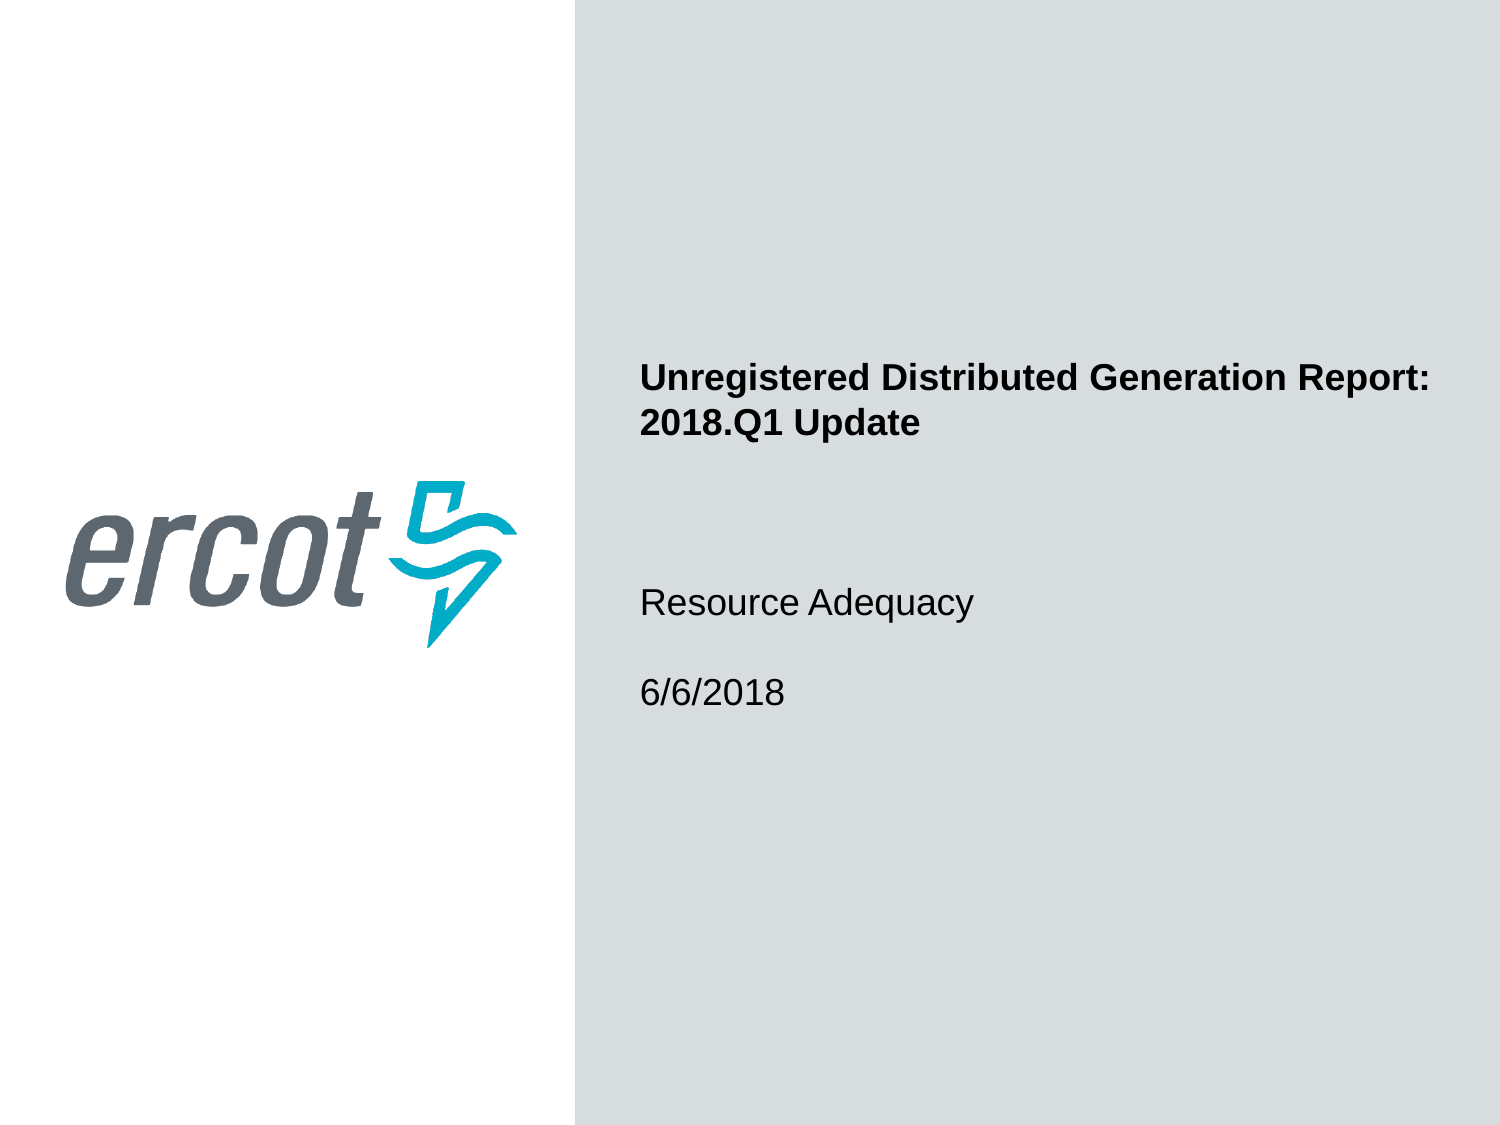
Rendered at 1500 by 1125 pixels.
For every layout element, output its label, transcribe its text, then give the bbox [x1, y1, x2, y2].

picture [56, 471, 525, 654]
text_box Unregistered Distributed Generation Report: 2018.Q1 Update Resource Adequacy 6/6/2018 [624, 345, 1500, 721]
